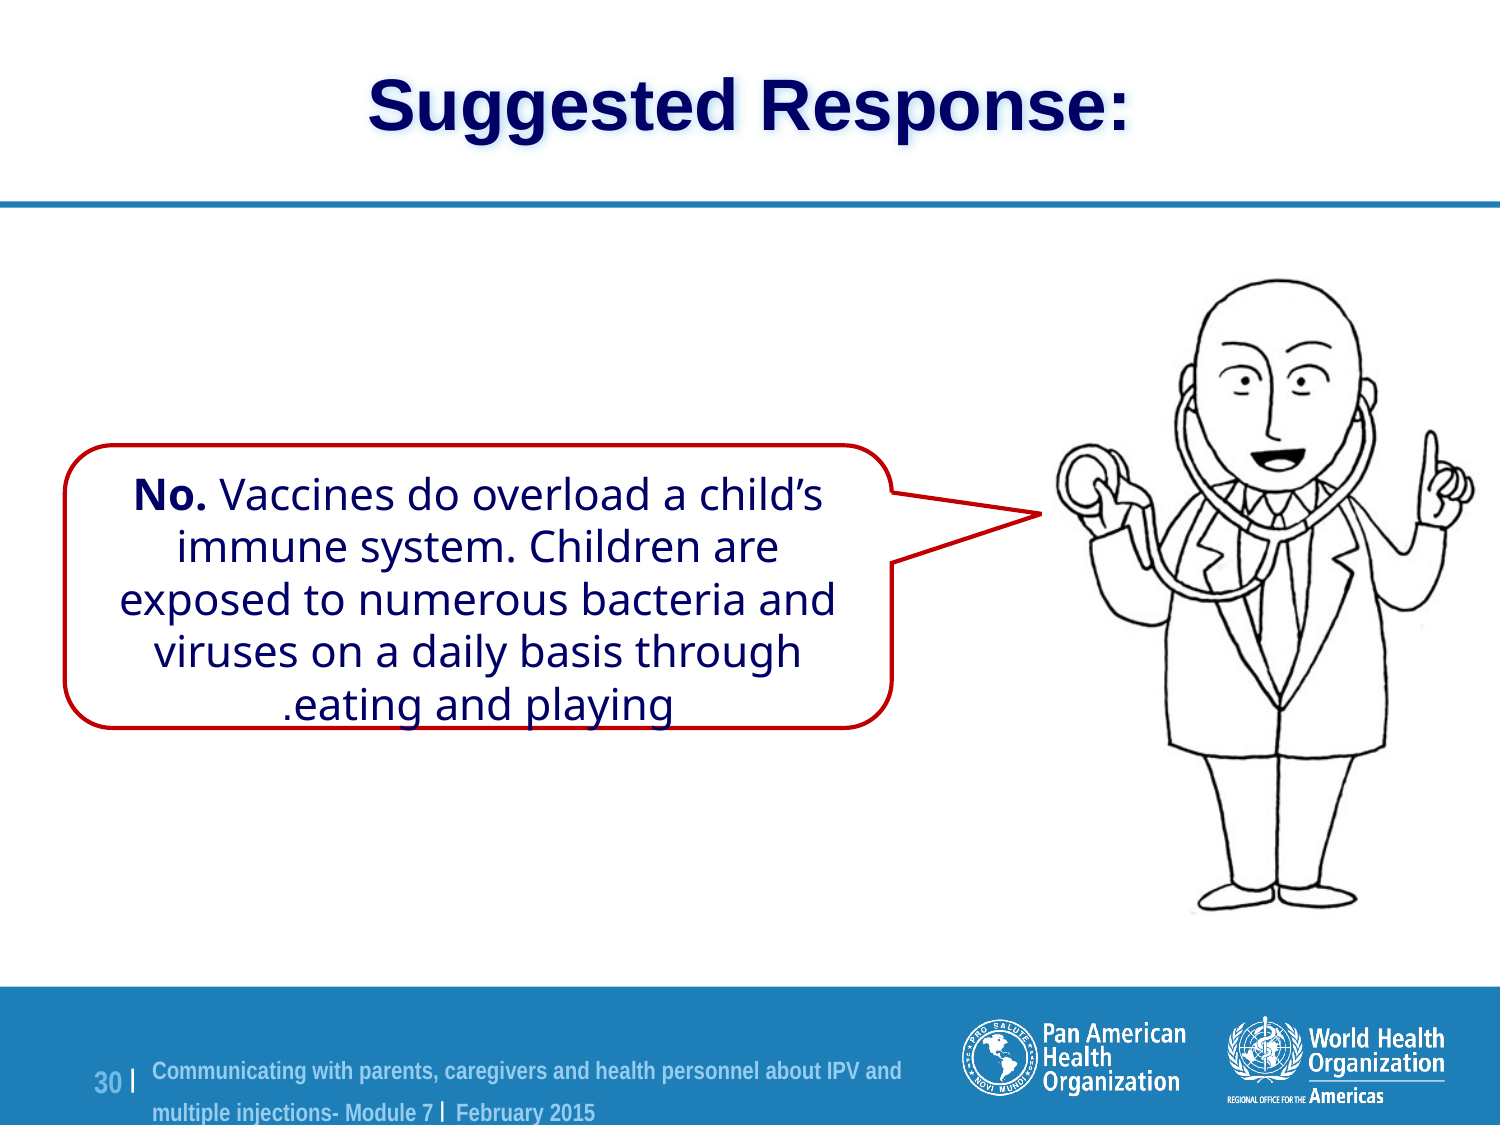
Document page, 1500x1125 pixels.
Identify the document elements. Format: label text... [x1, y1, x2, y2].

picture [950, 997, 1459, 1125]
text_box Suggested Response: [0, 0, 1500, 204]
picture [1042, 266, 1492, 917]
text_box No. Vaccines do overload a child’s immune system. Children are exposed to numerous bacteria and viruses on a daily basis through eating and playing. [64, 445, 1037, 728]
